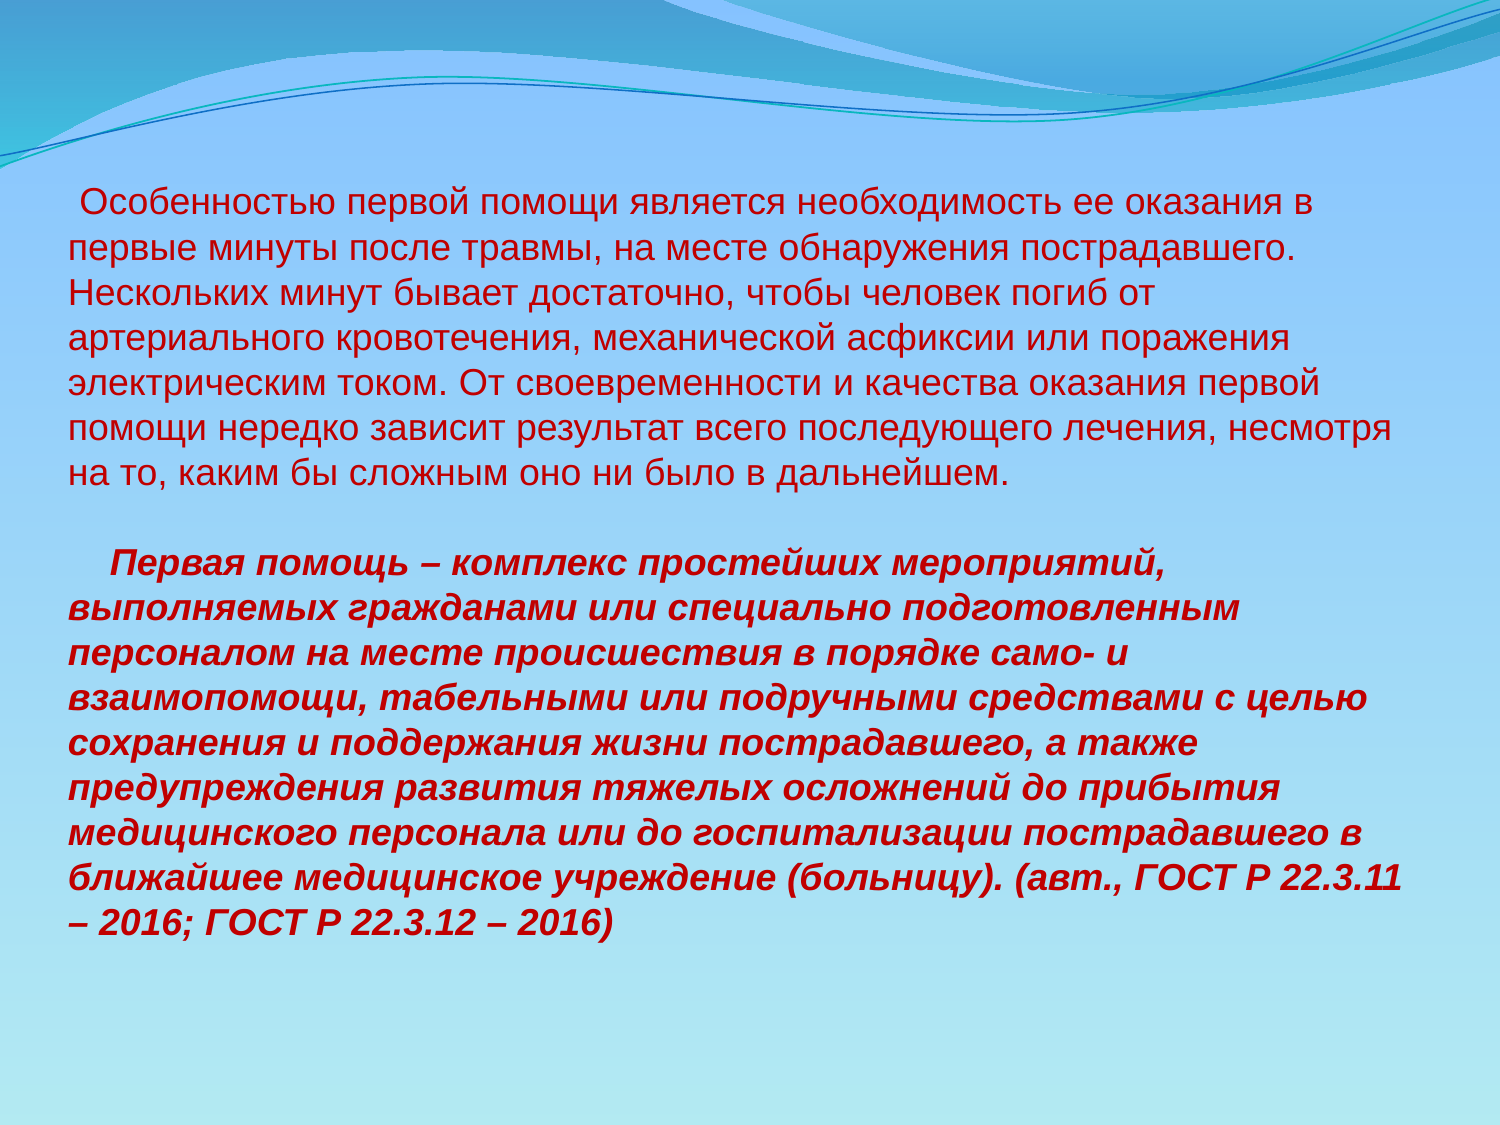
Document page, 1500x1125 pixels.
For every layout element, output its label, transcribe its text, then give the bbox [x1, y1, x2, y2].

text_box Особенностью первой помощи является необходимость ее оказания в первые минуты после травмы, на месте обнаружения пострадавшего. Нескольких минут бывает достаточно, чтобы человек погиб от артериального кровотечения, механической асфиксии или поражения электрическим током. От своевременности и качества оказания первой помощи нередко зависит результат всего последующего лечения, несмотря на то, каким бы сложным оно ни было в дальнейшем. Первая помощь – комплекс простейших мероприятий, выполняемых гражданами или специально подготовленным персоналом на месте происшествия в порядке само- и взаимопомощи, табельными или подручными средствами с целью сохранения и поддержания жизни пострадавшего, а также предупреждения развития тяжелых осложнений до прибытия медицинского персонала или до госпитализации пострадавшего в ближайшее медицинское учреждение (больницу). (авт., ГОСТ Р 22.3.11 – 2016; ГОСТ Р 22.3.12 – 2016) [53, 160, 1436, 951]
